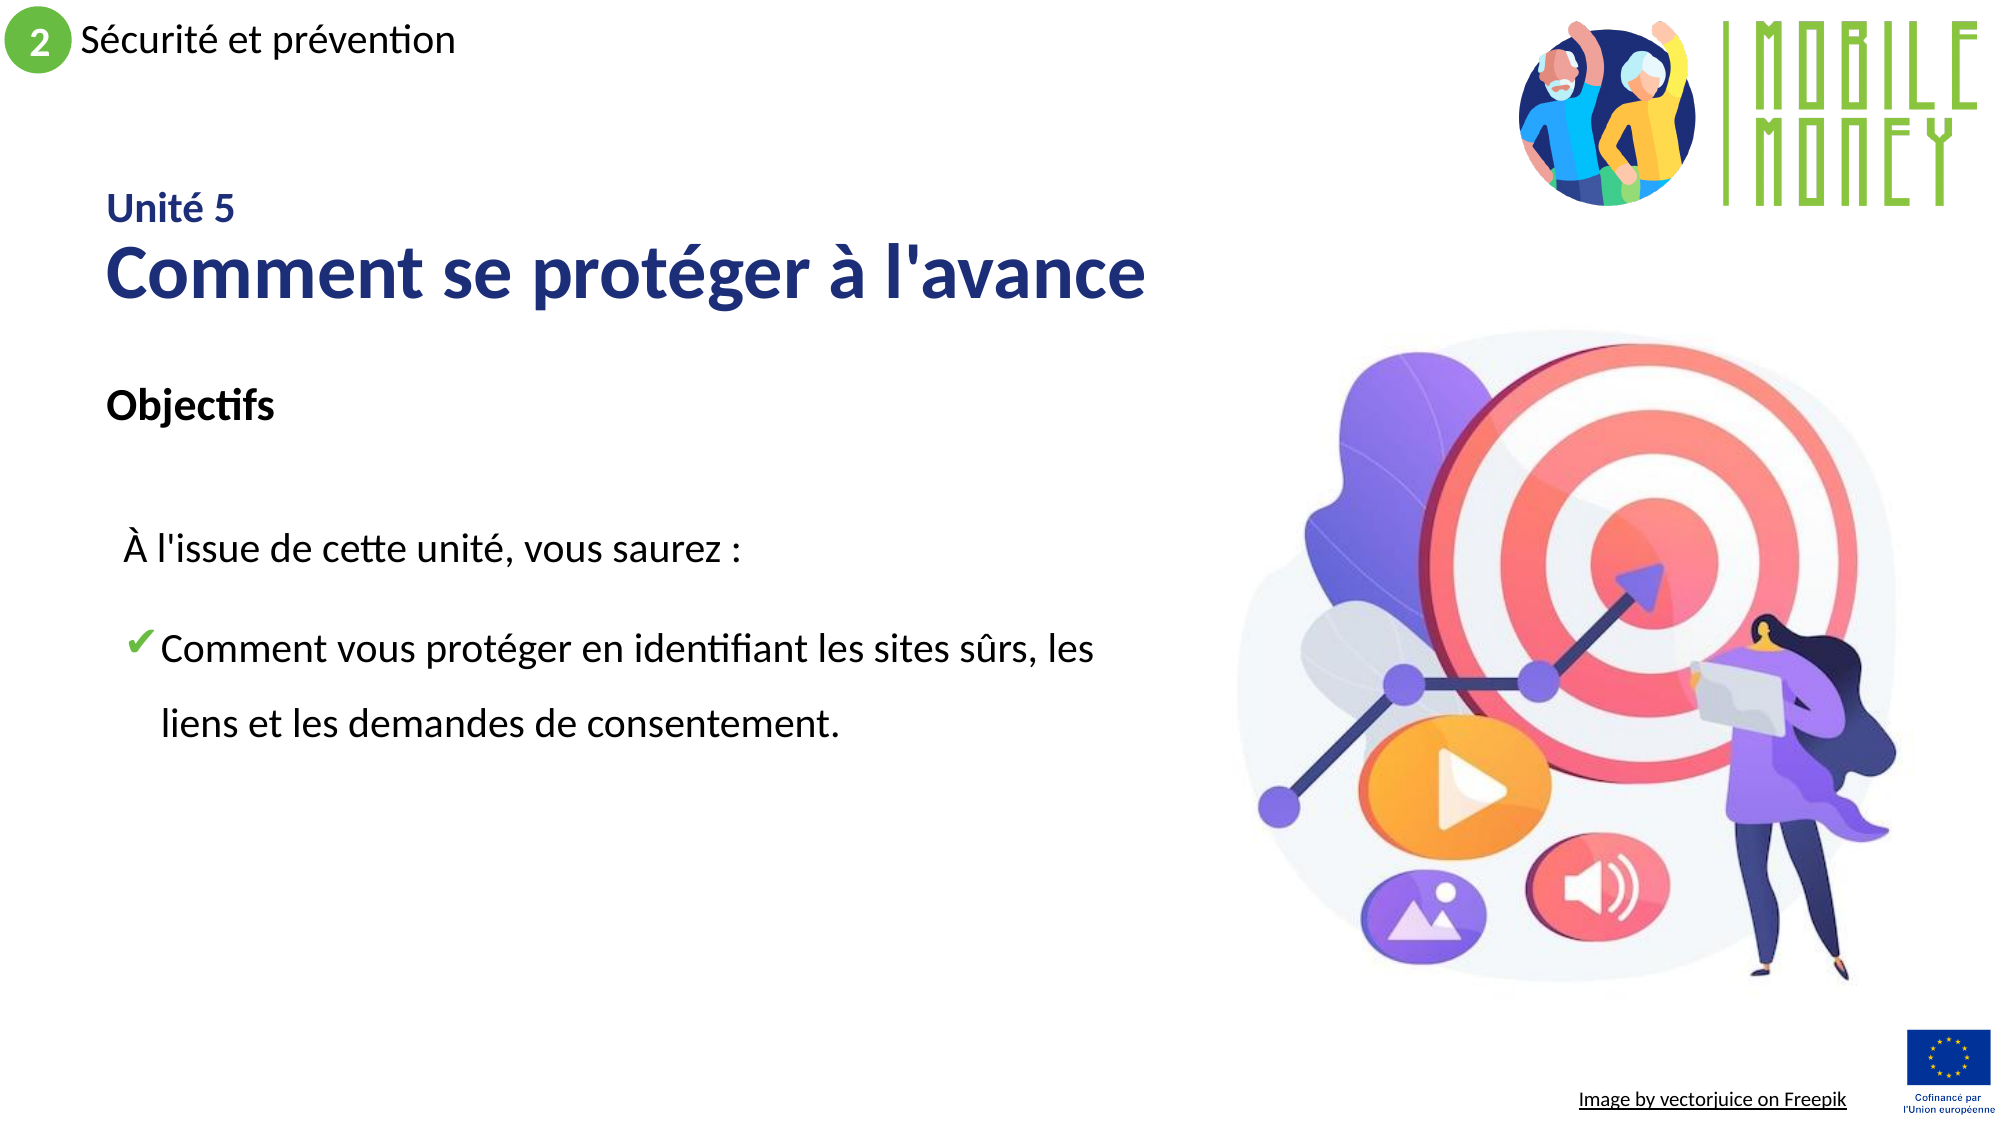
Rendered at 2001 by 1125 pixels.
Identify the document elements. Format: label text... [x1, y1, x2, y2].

list À l'issue de cette unité, vous saurez : Comment vous protéger en identifiant les sites sûrs, les liens et les demandes de consentement. [108, 488, 1115, 875]
picture [1519, 0, 1977, 228]
picture [1898, 1018, 2000, 1125]
title Unité 5 Comment se protéger à l'avance [91, 177, 1817, 324]
list Objectifs [91, 354, 938, 437]
text_box Image by vectorjuice on Freepik [1548, 1078, 1862, 1119]
picture [1230, 323, 1921, 1009]
